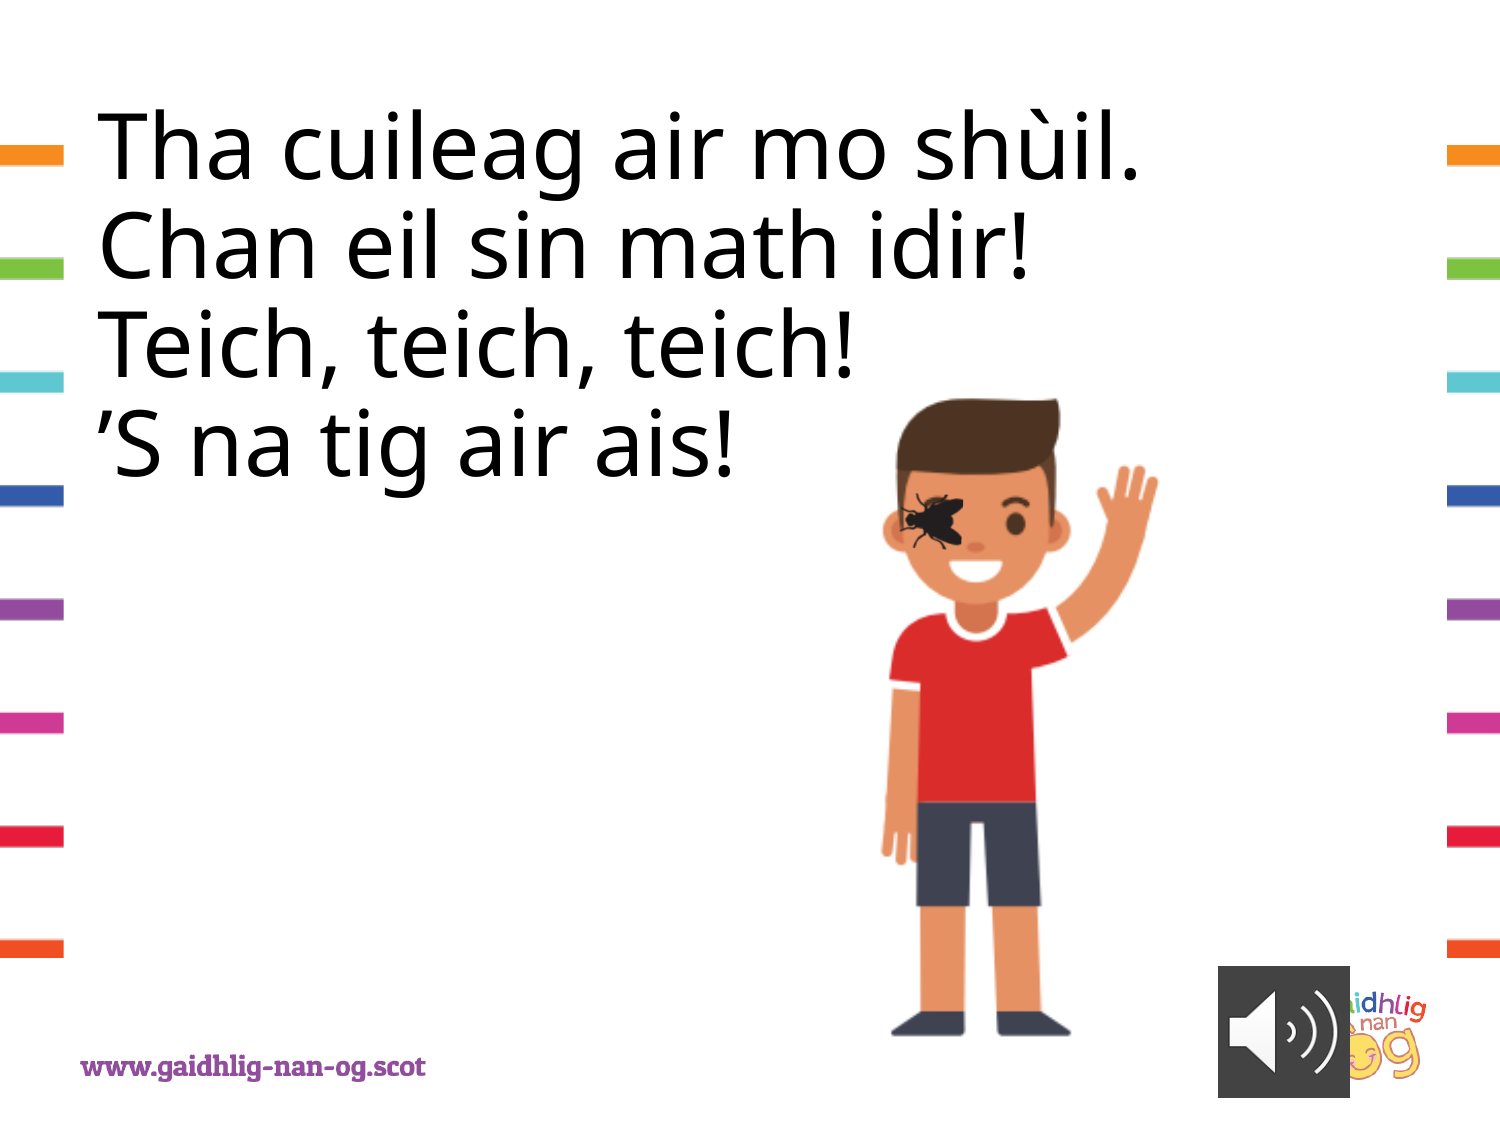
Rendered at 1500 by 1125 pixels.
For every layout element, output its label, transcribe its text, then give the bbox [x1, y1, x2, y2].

picture [63, 372, 1437, 1125]
title Tha cuileag air mo shùil. Chan eil sin math idir! Teich, teich, teich! ’S na tig air ais! [83, 111, 1255, 504]
